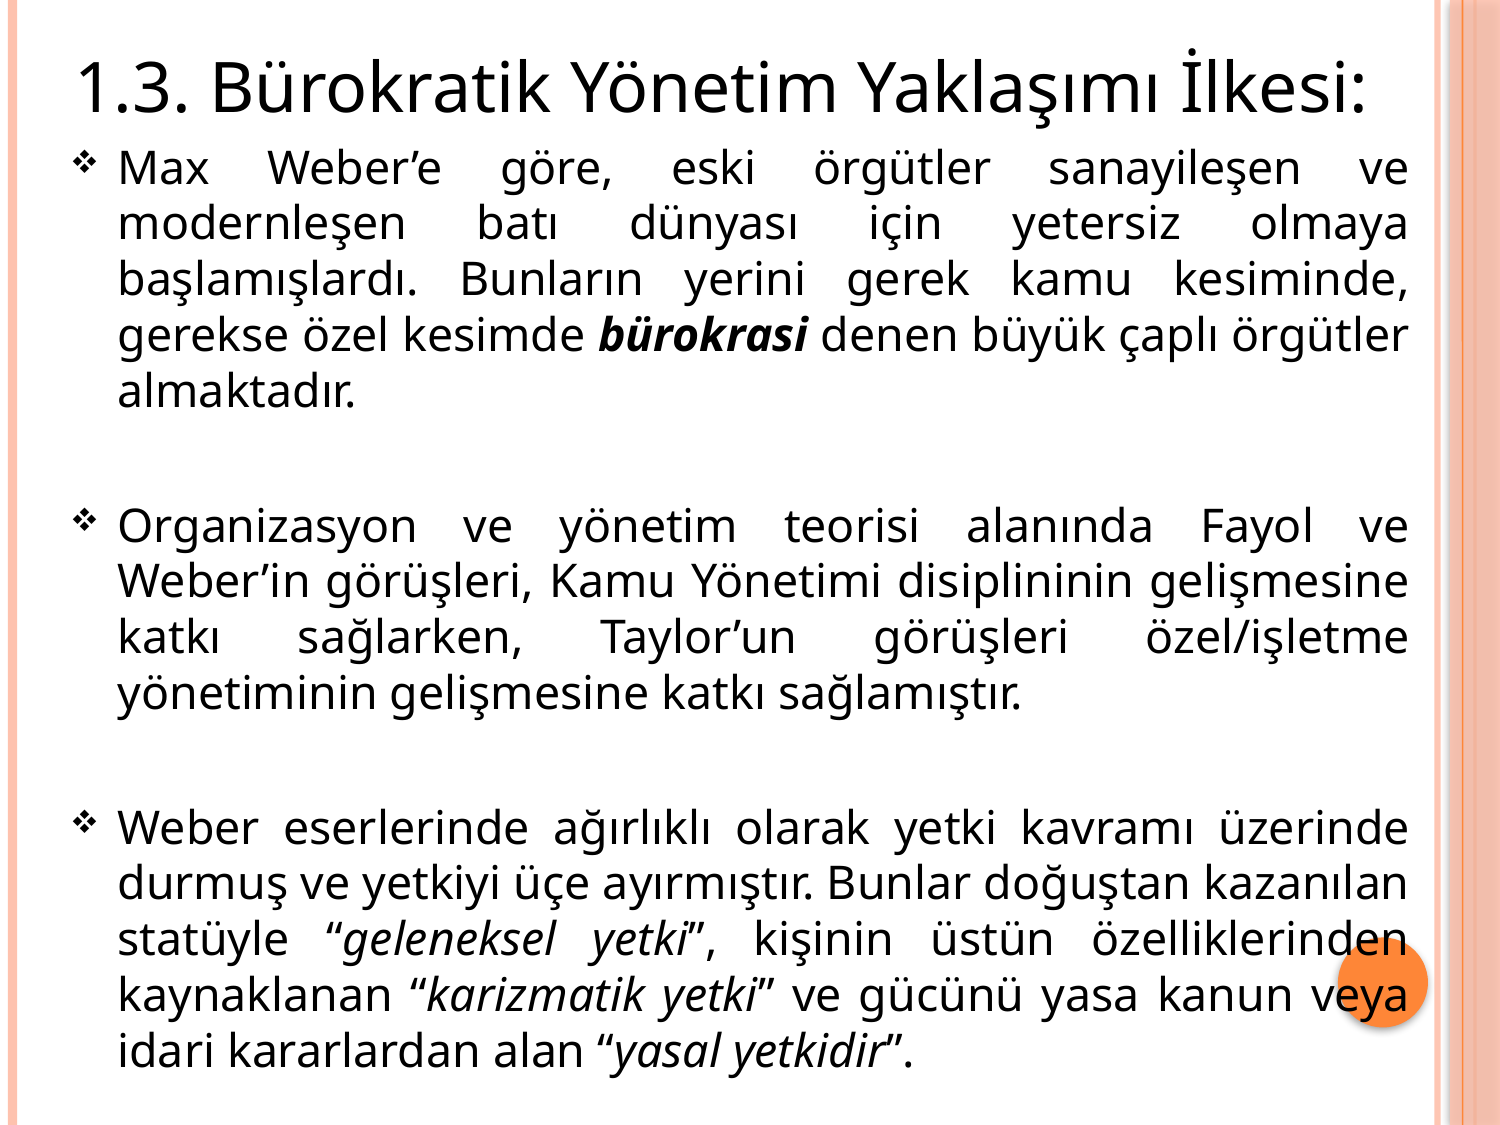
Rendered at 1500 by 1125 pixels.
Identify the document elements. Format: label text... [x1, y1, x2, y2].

list 1.3. Bürokratik Yönetim Yaklaşımı İlkesi: Max Weber’e göre, eski örgütler sanayileşen ve modernleşen batı dünyası için yetersiz olmaya başlamışlardı. Bunların yerini gerek kamu kesiminde, gerekse özel kesimde bürokrasi denen büyük çaplı örgütler almaktadır. Organizasyon ve yönetim teorisi alanında Fayol ve Weber’in görüşleri, Kamu Yönetimi disiplininin gelişmesine katkı sağlarken, Taylor’un görüşleri özel/işletme yönetiminin gelişmesine katkı sağlamıştır. Weber eserlerinde ağırlıklı olarak yetki kavramı üzerinde durmuş ve yetkiyi üçe ayırmıştır. Bunlar doğuştan kazanılan statüyle “geleneksel yetki”, kişinin üstün özelliklerinden kaynaklanan “karizmatik yetki” ve gücünü yasa kanun veya idari kararlardan alan “yasal yetkidir”. [46, 35, 1425, 1090]
